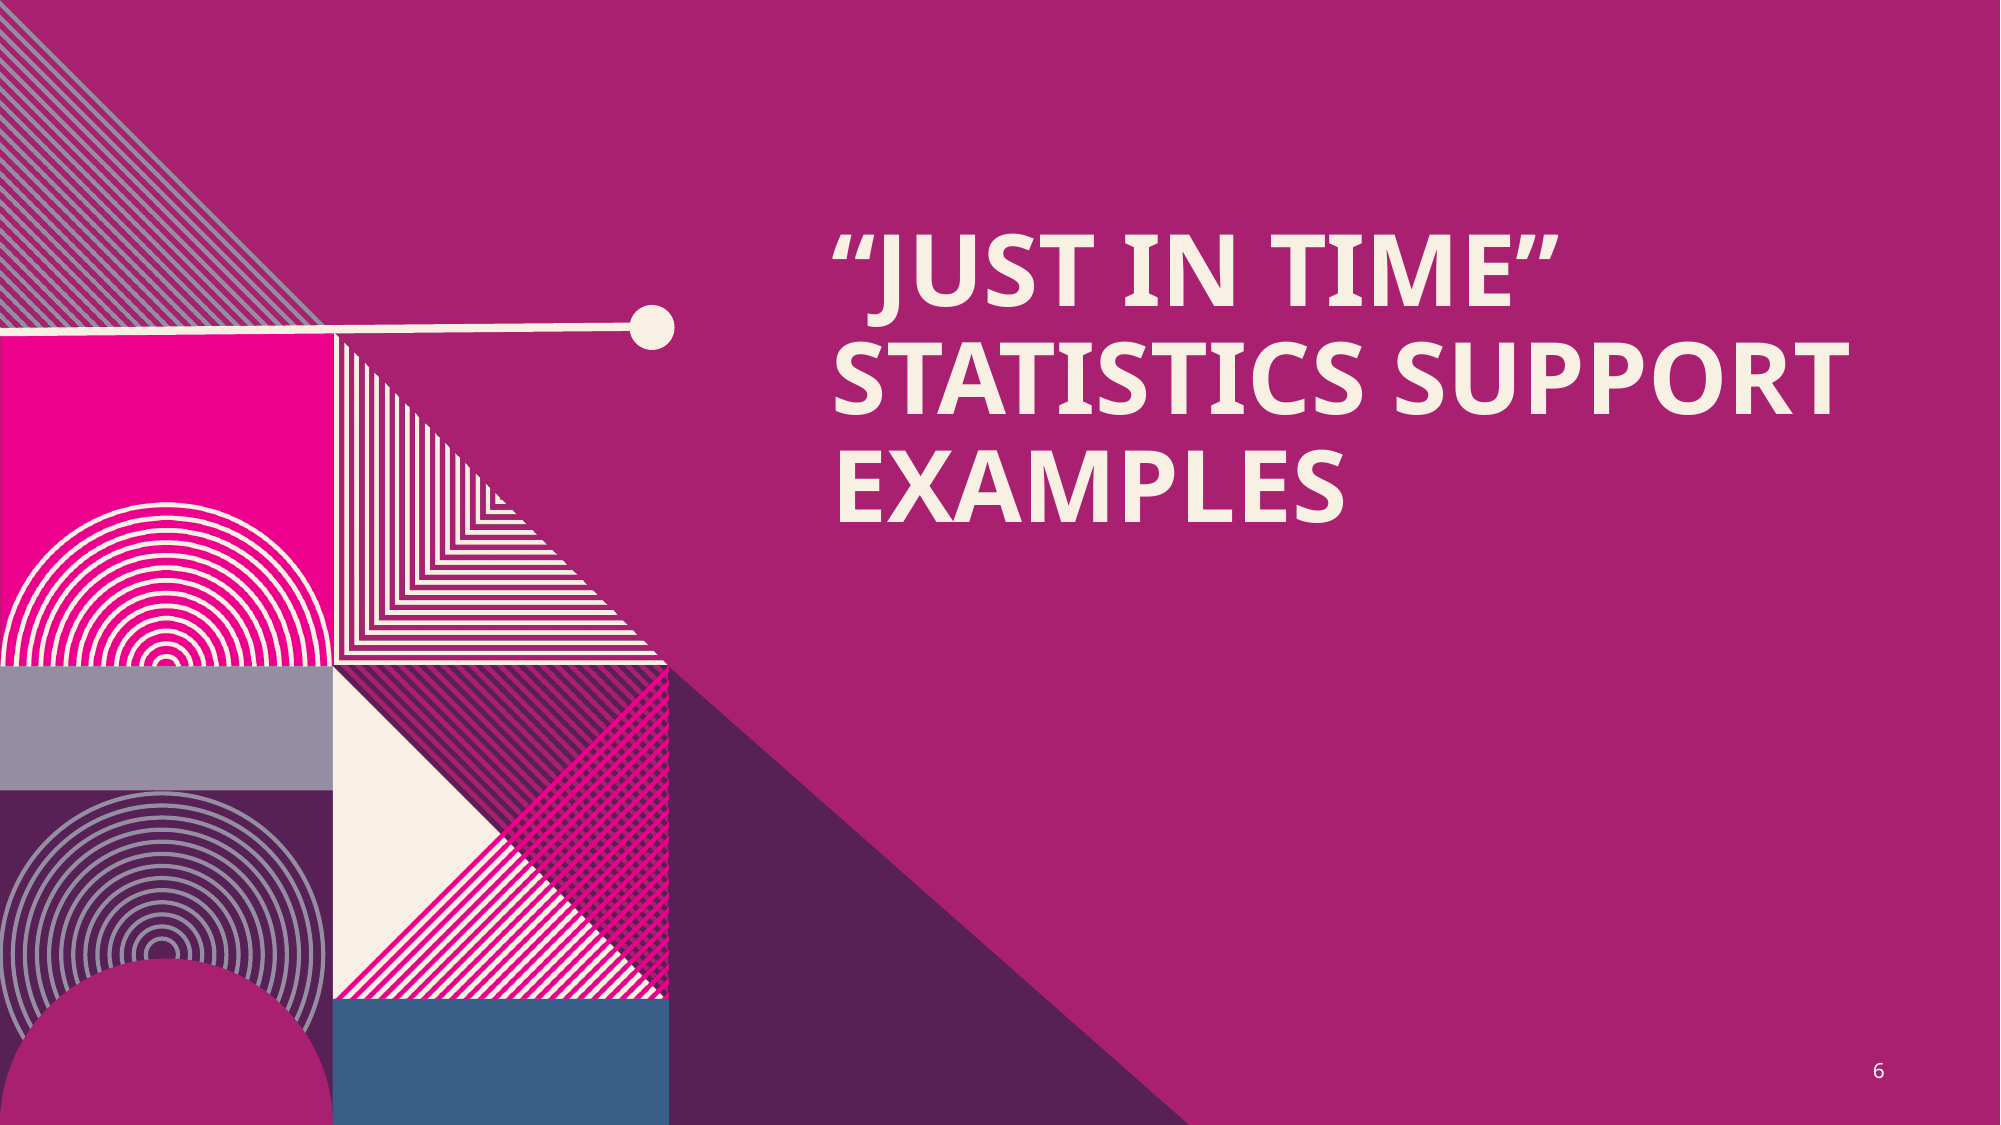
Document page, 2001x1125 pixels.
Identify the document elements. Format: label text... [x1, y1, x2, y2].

picture [0, 0, 333, 327]
title “just in time” statistics support Examples [816, 94, 1875, 552]
picture [0, 502, 332, 667]
picture [333, 332, 669, 998]
slide_number 6 [1824, 1042, 1900, 1102]
